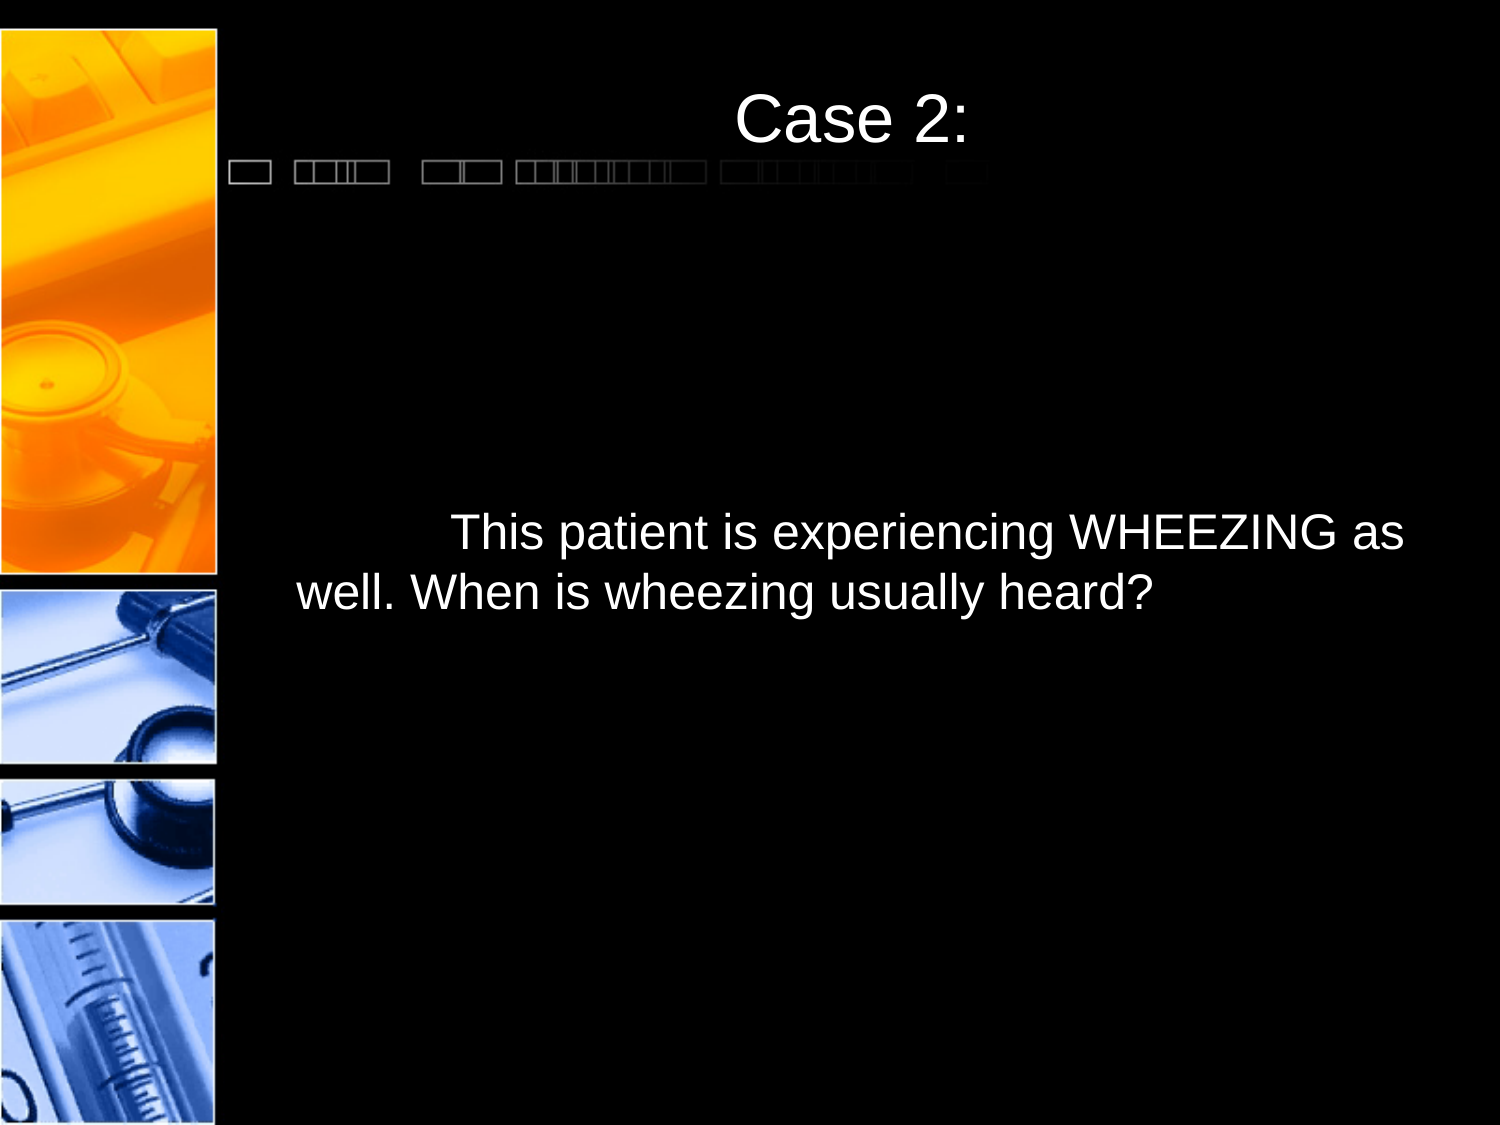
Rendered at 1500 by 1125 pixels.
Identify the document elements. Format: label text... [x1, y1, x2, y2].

picture [0, 0, 1500, 1125]
list This patient is experiencing WHEEZING as well. When is wheezing usually heard? [225, 211, 1463, 1025]
title Case 2: [225, 32, 1463, 198]
